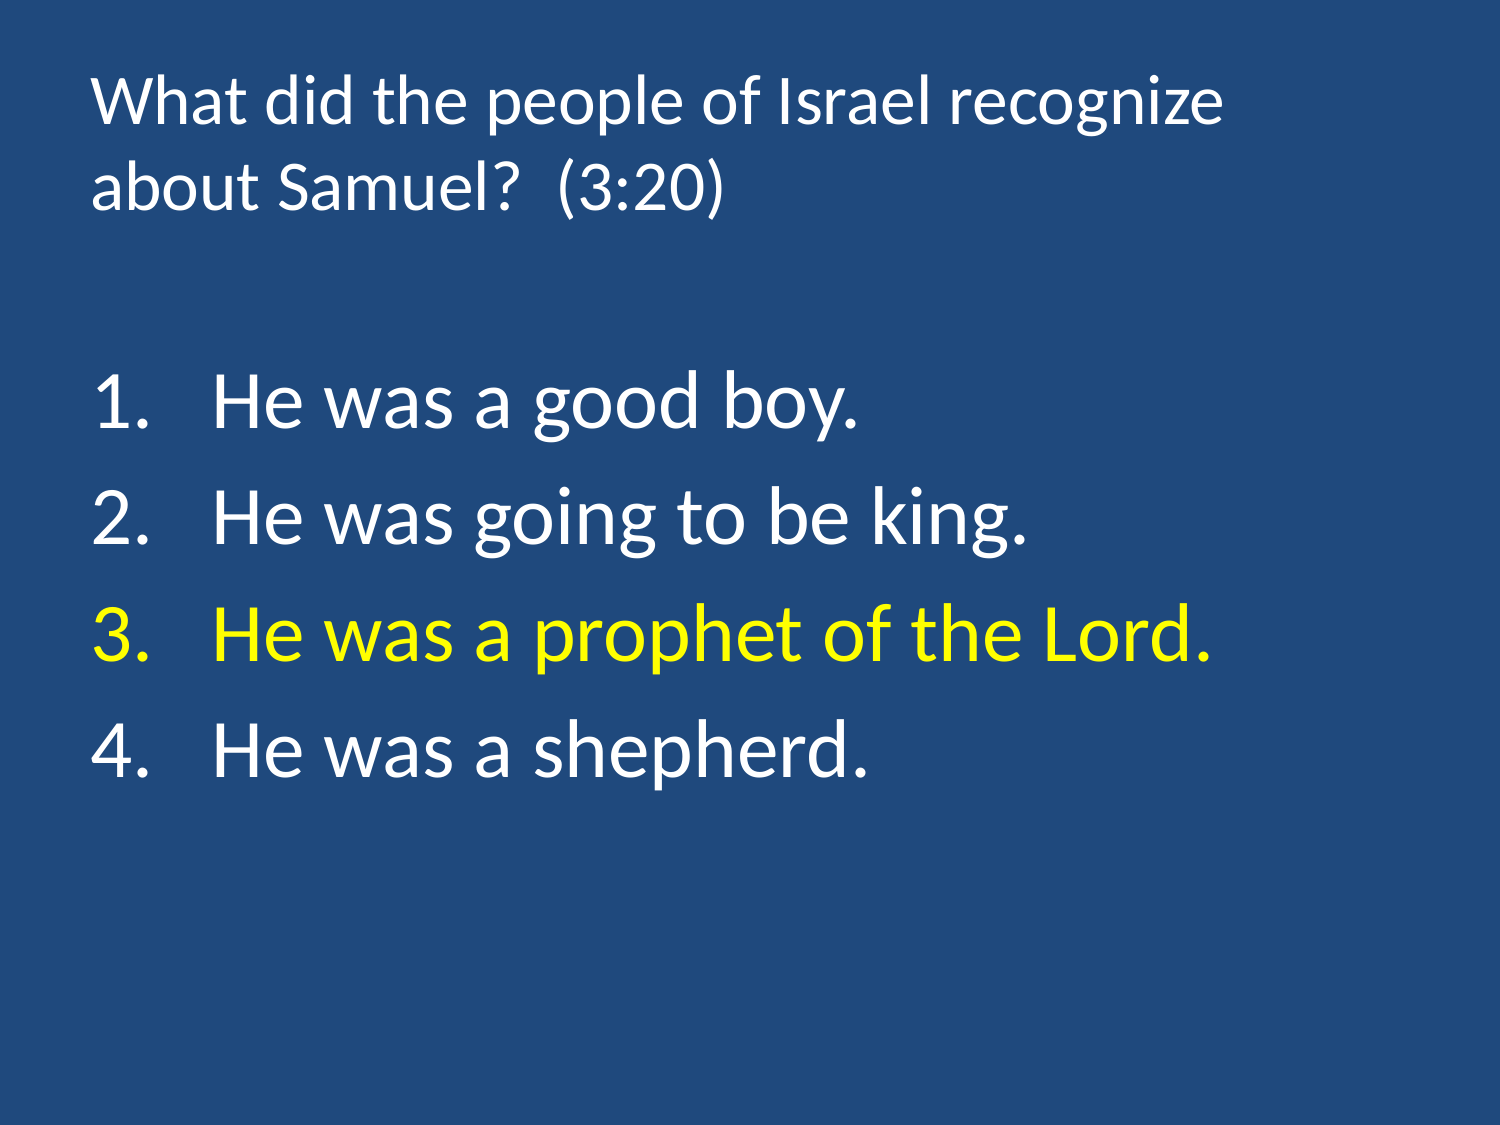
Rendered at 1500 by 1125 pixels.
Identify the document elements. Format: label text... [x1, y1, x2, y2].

list He was a good boy. He was going to be king. He was a prophet of the Lord. He was a shepherd. [75, 337, 1425, 1005]
title What did the people of Israel recognize about Samuel? (3:20) [75, 45, 1425, 233]
